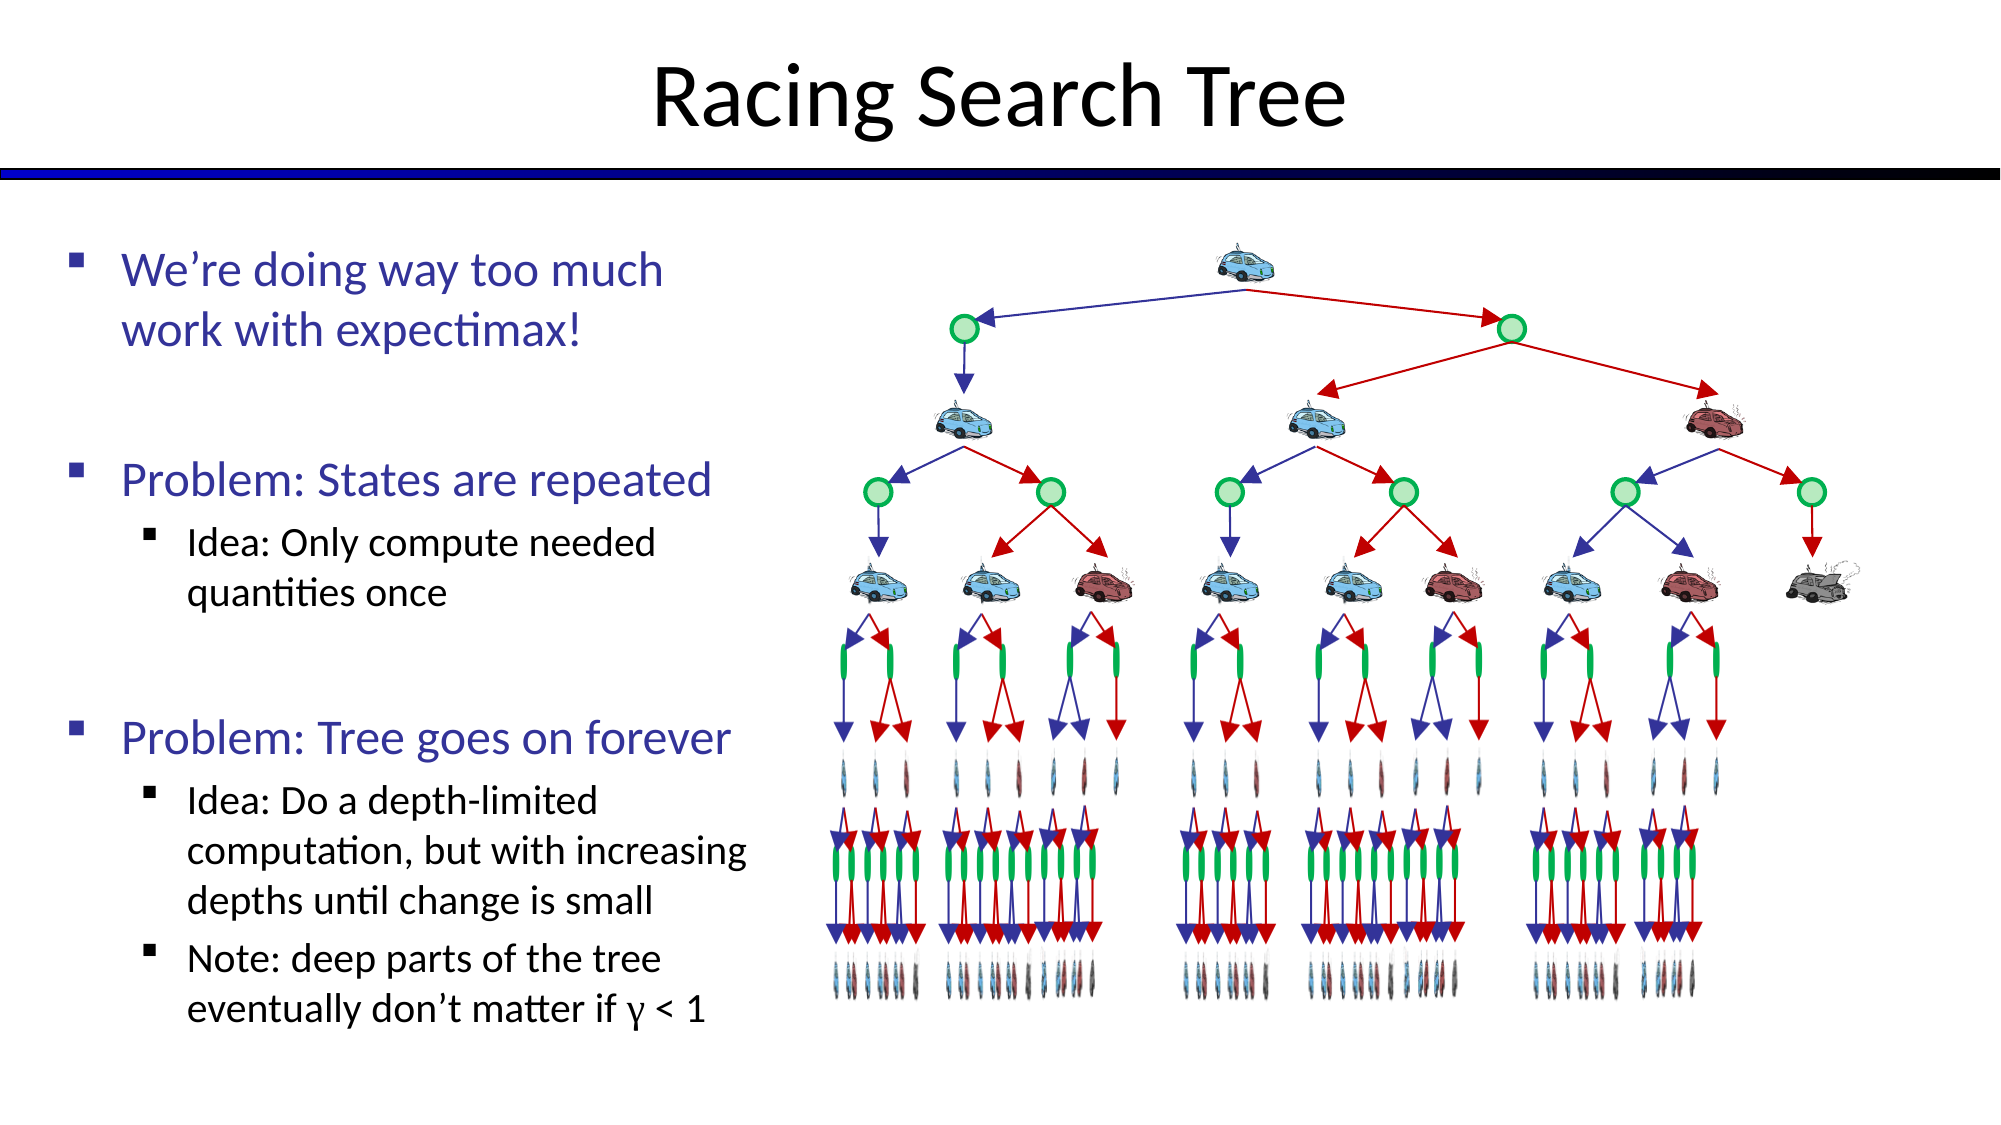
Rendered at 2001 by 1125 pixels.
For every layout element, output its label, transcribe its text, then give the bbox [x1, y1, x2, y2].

title Racing Search Tree [0, 0, 2000, 184]
list We’re doing way too much work with expectimax! Problem: States are repeated Idea: Only compute needed quantities once Problem: Tree goes on forever Idea: Do a depth-limited computation, but with increasing depths until change is small Note: deep parts of the tree eventually don’t matter if γ < 1 [49, 228, 784, 1006]
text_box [838, 237, 1863, 613]
picture [799, 549, 1753, 1014]
